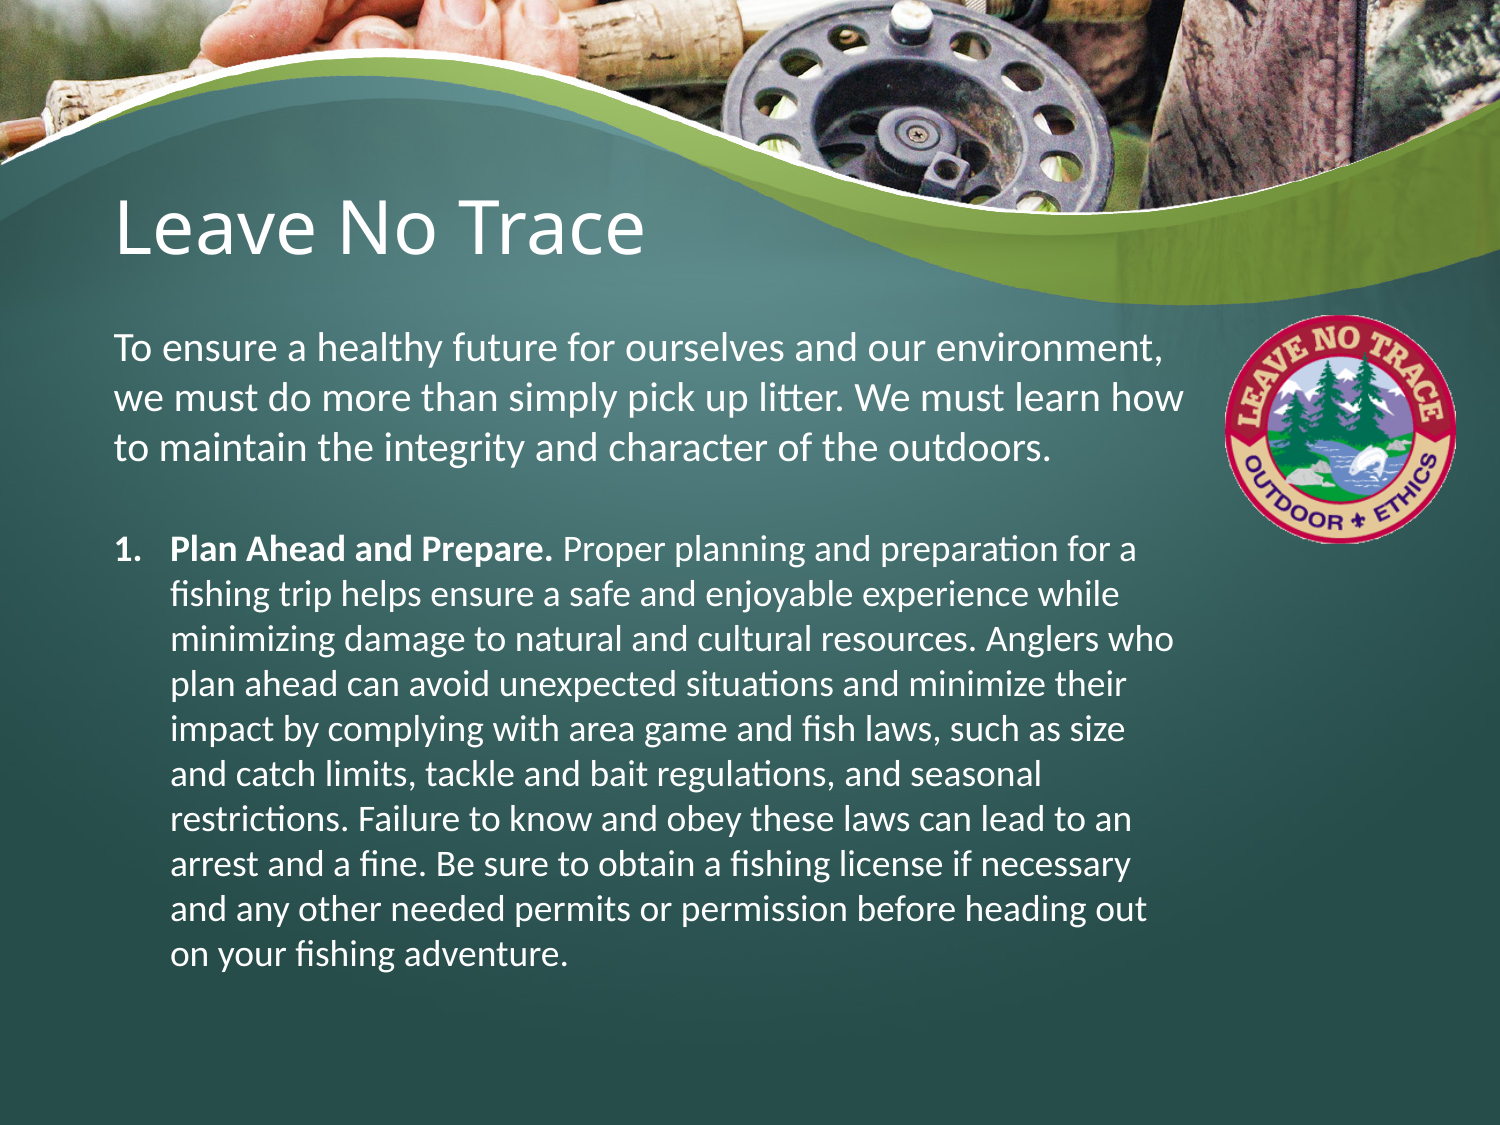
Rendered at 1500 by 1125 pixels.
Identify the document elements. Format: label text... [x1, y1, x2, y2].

title Leave No Trace [98, 161, 1427, 287]
picture [0, 0, 1500, 1125]
list To ensure a healthy future for ourselves and our environment, we must do more than simply pick up litter. We must learn how to maintain the integrity and character of the outdoors. Plan Ahead and Prepare. Proper planning and preparation for a fishing trip helps ensure a safe and enjoyable experience while minimizing damage to natural and cultural resources. Anglers who plan ahead can avoid unexpected situations and minimize their impact by complying with area game and fish laws, such as size and catch limits, tackle and bait regulations, and seasonal restrictions. Failure to know and obey these laws can lead to an arrest and a fine. Be sure to obtain a fishing license if necessary and any other needed permits or permission before heading out on your fishing adventure. [98, 311, 1201, 1039]
